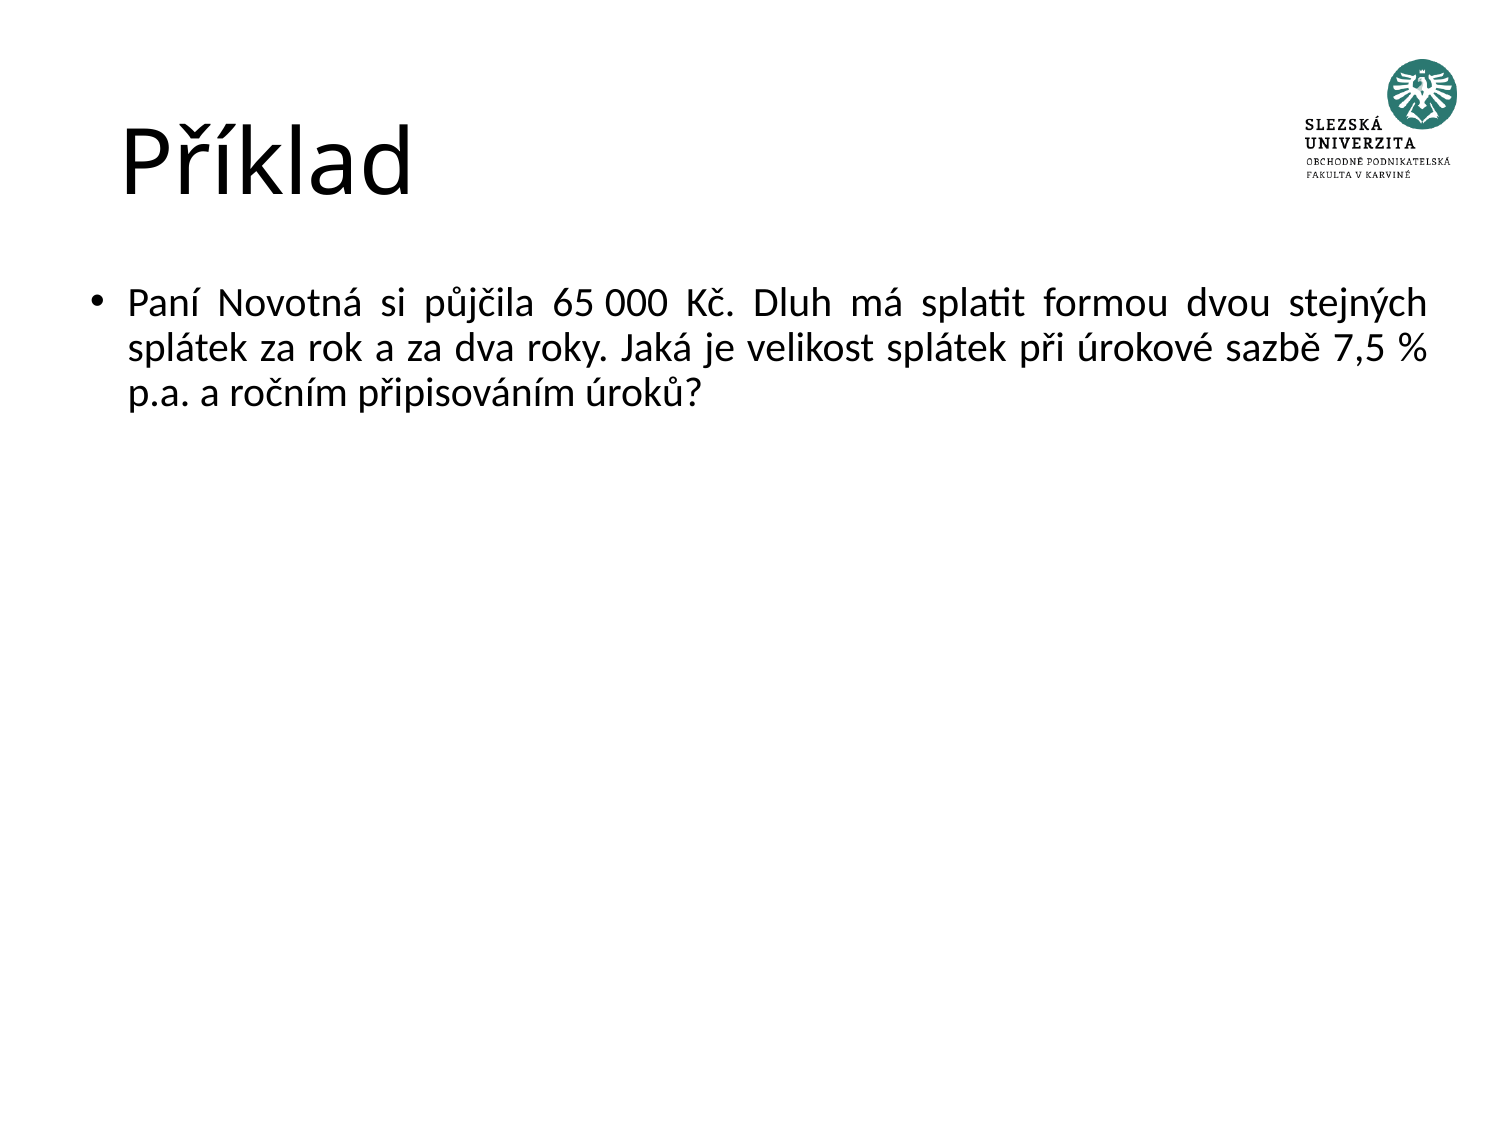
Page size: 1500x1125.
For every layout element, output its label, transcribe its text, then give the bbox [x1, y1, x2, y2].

picture [1305, 59, 1457, 178]
title Příklad [103, 59, 1278, 270]
list Paní Novotná si půjčila 65 000 Kč. Dluh má splatit formou dvou stejných splátek za rok a za dva roky. Jaká je velikost splátek při úrokové sazbě 7,5 % p.a. a ročním připisováním úroků? [75, 272, 1444, 642]
